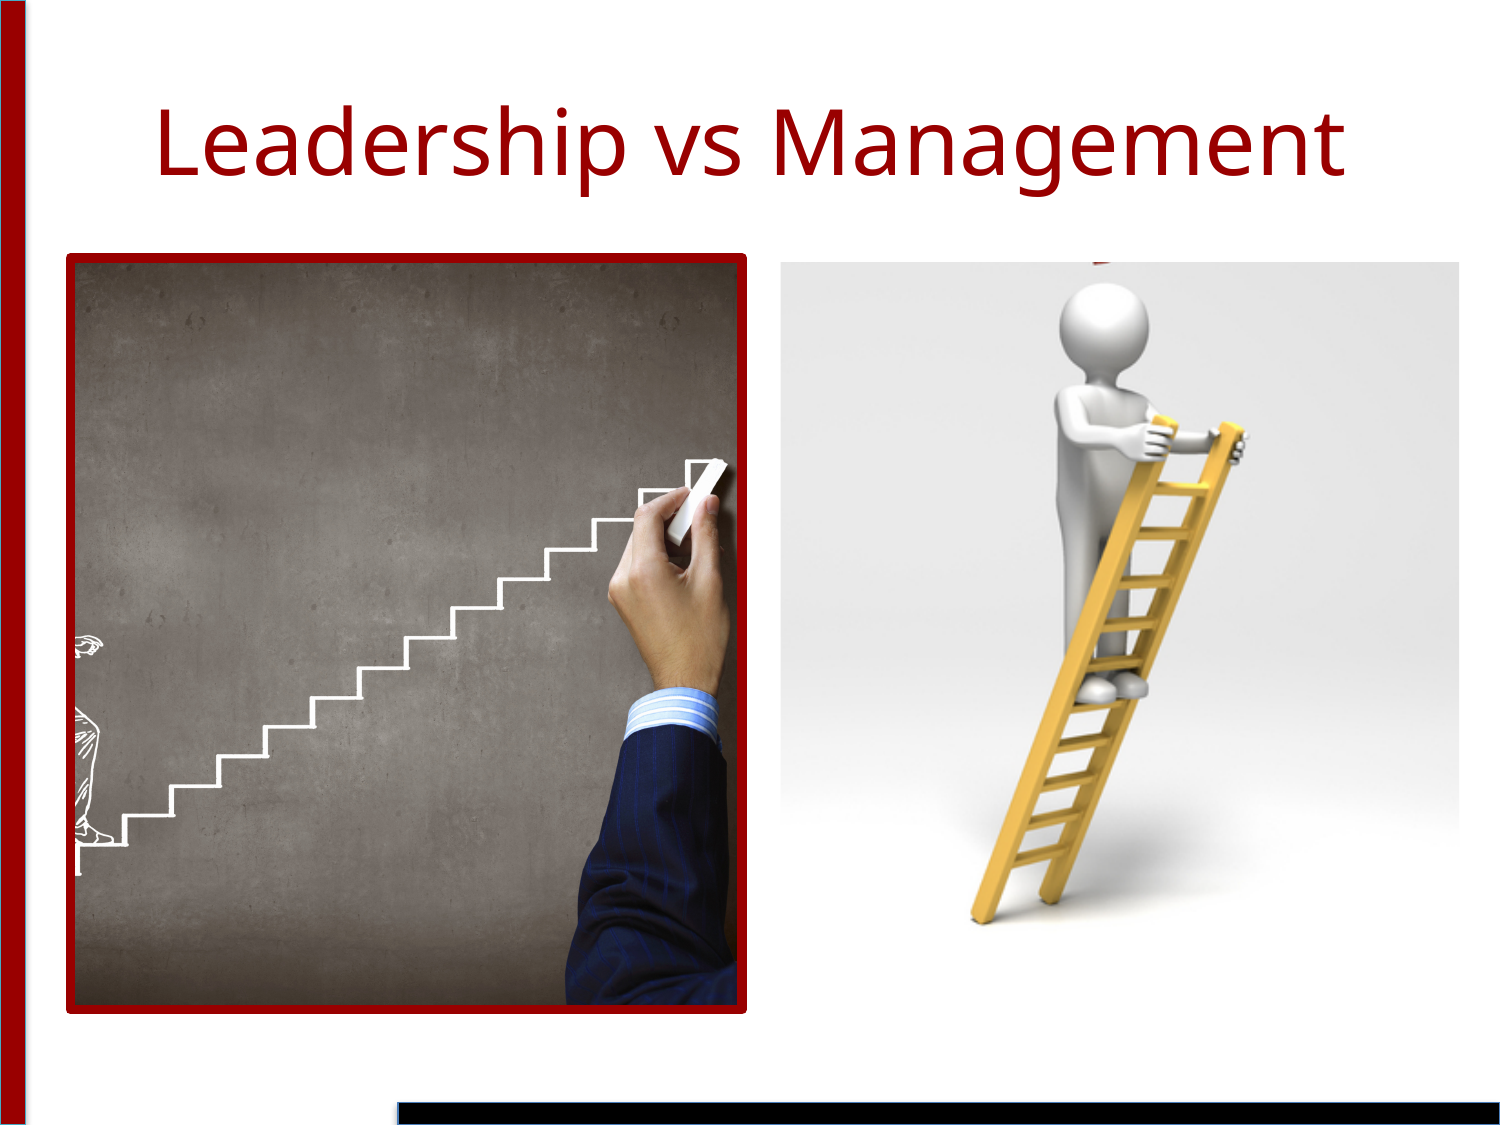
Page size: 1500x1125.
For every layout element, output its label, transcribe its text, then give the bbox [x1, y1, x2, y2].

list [780, 262, 1460, 971]
title Leadership vs Management [75, 45, 1425, 233]
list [74, 262, 738, 1006]
